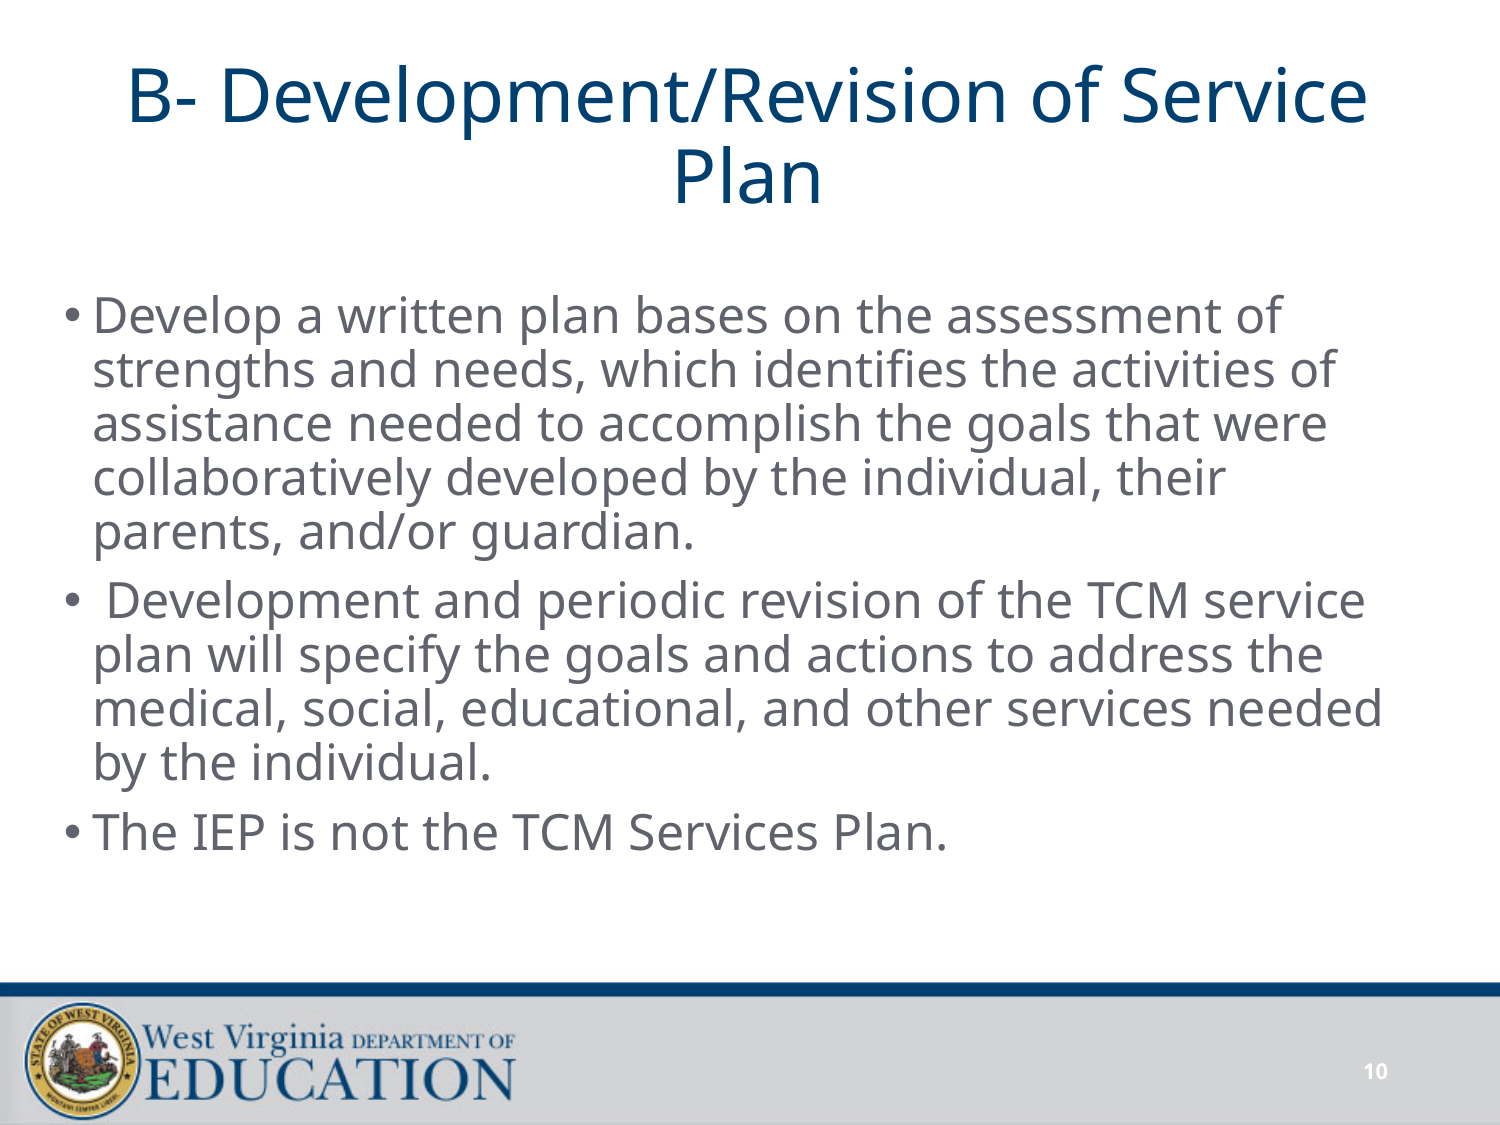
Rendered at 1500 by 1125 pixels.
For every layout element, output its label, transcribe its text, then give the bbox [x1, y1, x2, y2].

slide_number 10 [1303, 1042, 1448, 1103]
title B- Development/Revision of Service Plan [49, 23, 1448, 254]
list Develop a written plan bases on the assessment of strengths and needs, which identifies the activities of assistance needed to accomplish the goals that were collaboratively developed by the individual, their parents, and/or guardian. Development and periodic revision of the TCM service plan will specify the goals and actions to address the medical, social, educational, and other services needed by the individual. The IEP is not the TCM Services Plan. [49, 282, 1448, 964]
picture [0, 0, 1500, 1125]
